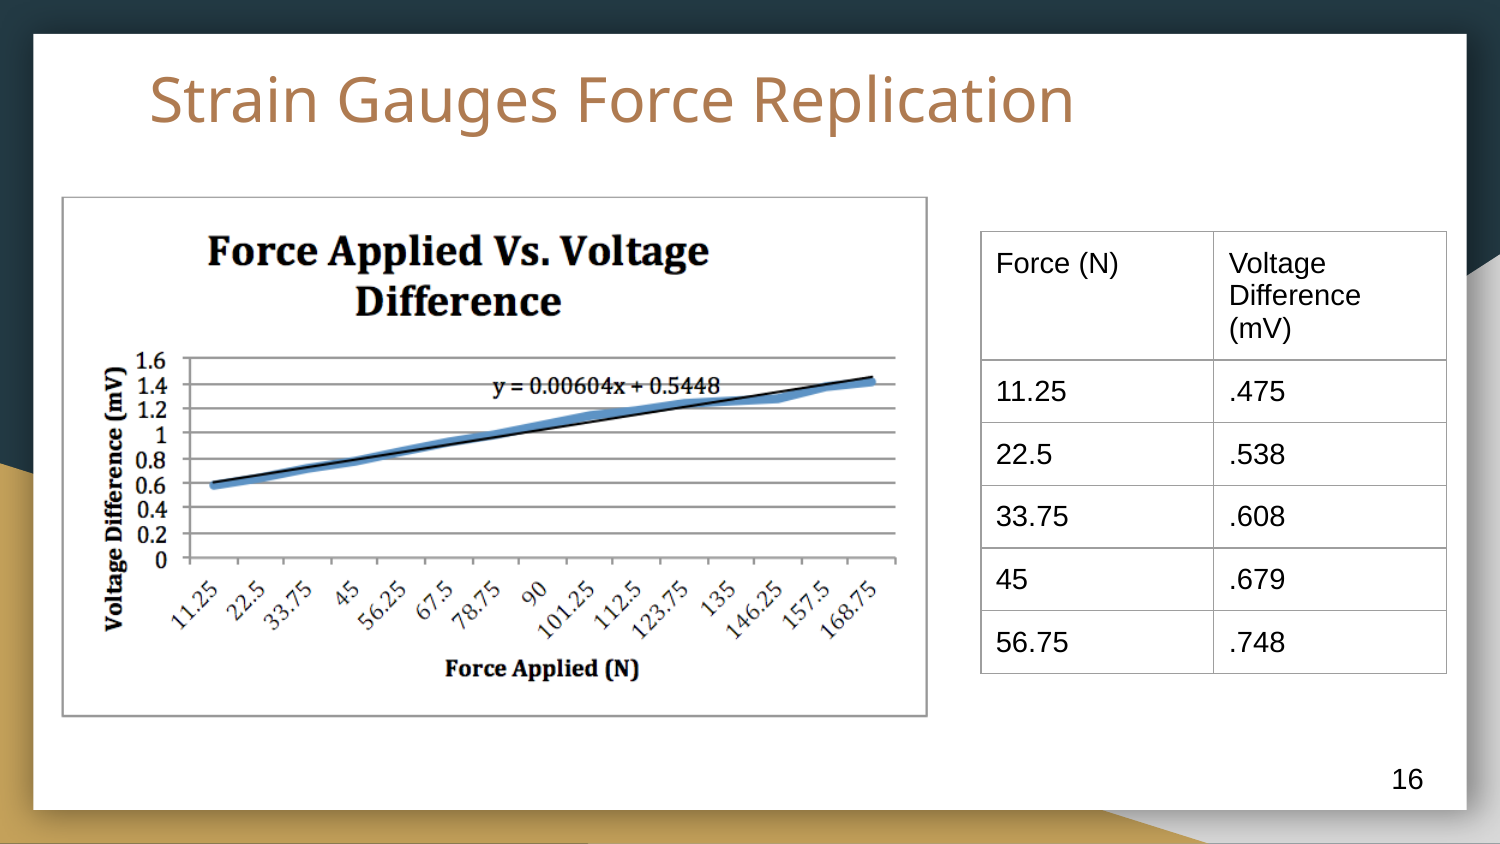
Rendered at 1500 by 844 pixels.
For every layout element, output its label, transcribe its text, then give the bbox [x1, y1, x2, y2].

table_cell .538 [1214, 423, 1446, 485]
table_cell 56.75 [982, 611, 1213, 673]
slide_number ‹#› [1376, 745, 1467, 810]
table_cell .748 [1214, 611, 1446, 673]
table_cell 45 [982, 549, 1213, 610]
table_cell .608 [1214, 486, 1446, 547]
table_cell .475 [1214, 361, 1446, 422]
title Strain Gauges Force Replication [134, 44, 1366, 202]
table_cell 33.75 [982, 486, 1213, 547]
table_cell 11.25 [982, 361, 1213, 422]
table_cell 22.5 [982, 423, 1213, 485]
picture [45, 180, 946, 734]
table_header Force (N) [982, 232, 1213, 359]
table_header Voltage Difference (mV) [1214, 232, 1446, 359]
table_cell .679 [1214, 549, 1446, 610]
